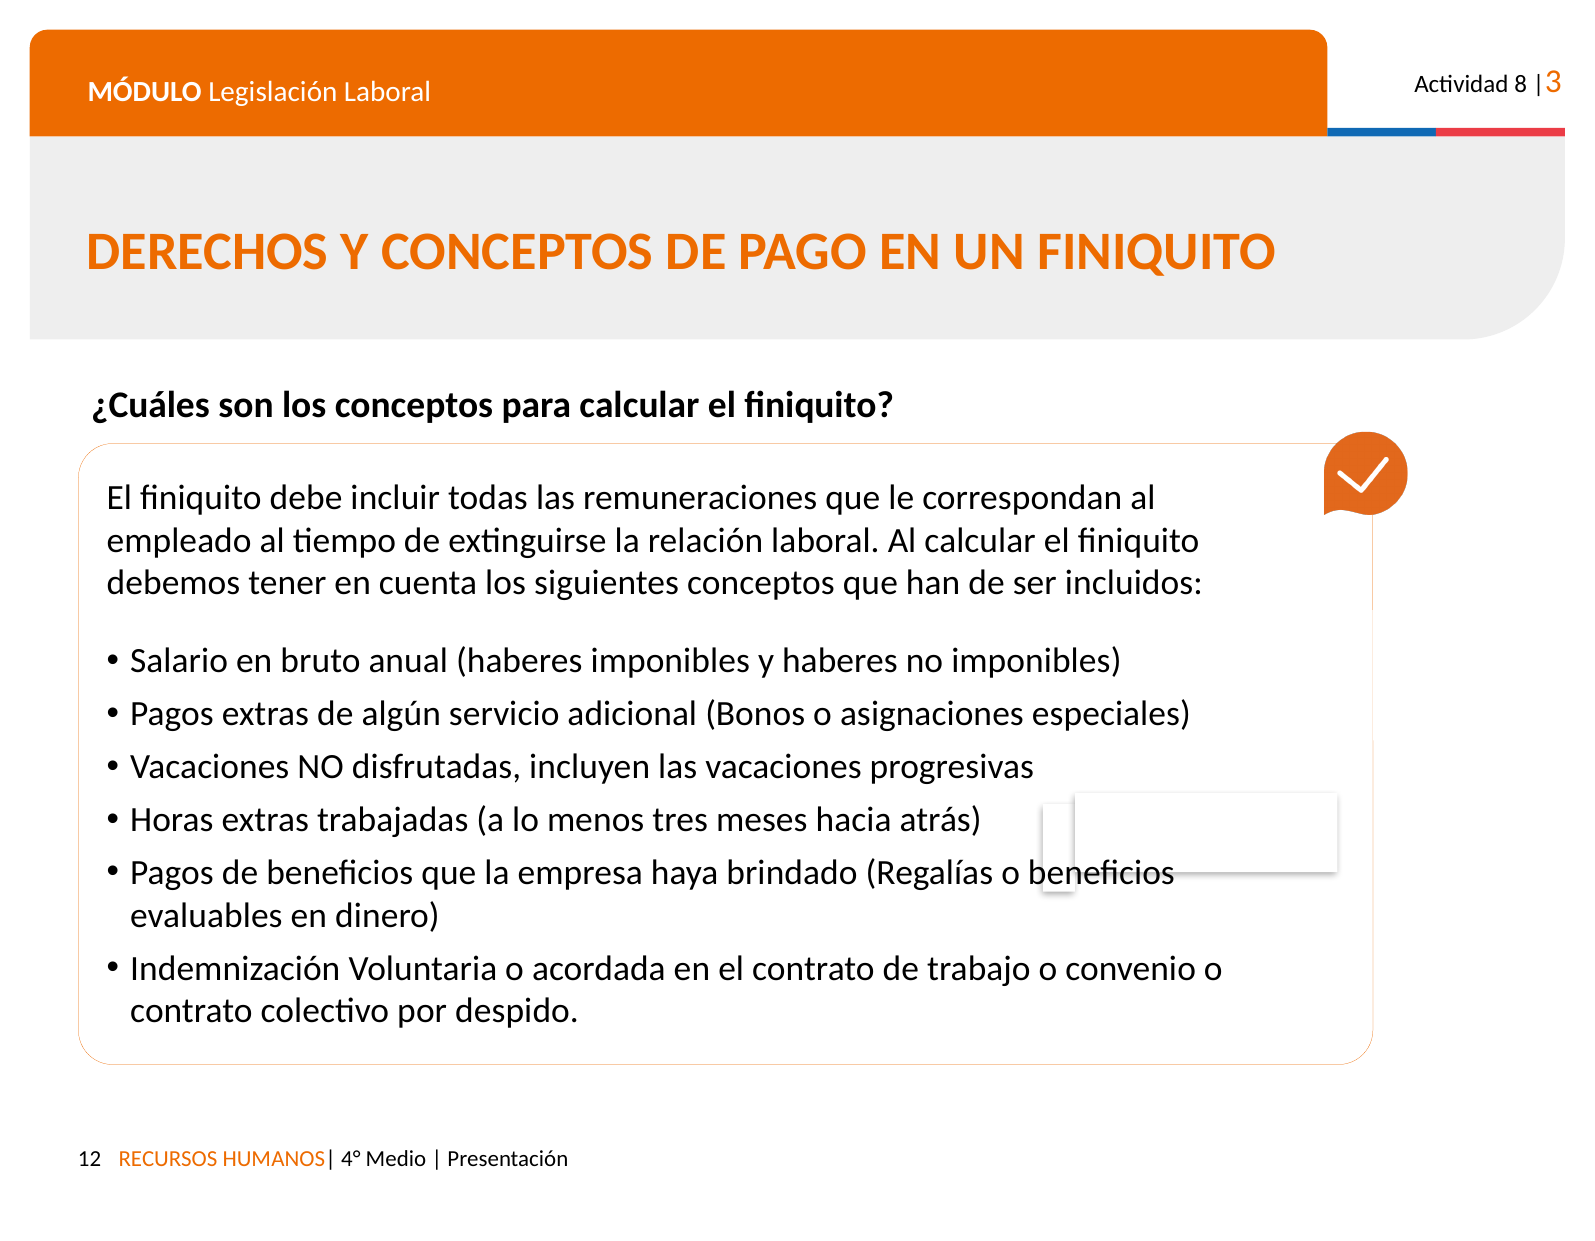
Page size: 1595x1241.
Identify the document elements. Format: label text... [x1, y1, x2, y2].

picture [1320, 430, 1410, 516]
text_box ¿Cuáles son los conceptos para calcular el finiquito? [76, 372, 1498, 433]
text_box DERECHOS Y CONCEPTOS DE PAGO EN UN FINIQUITO [71, 215, 1346, 289]
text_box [78, 443, 1374, 1065]
